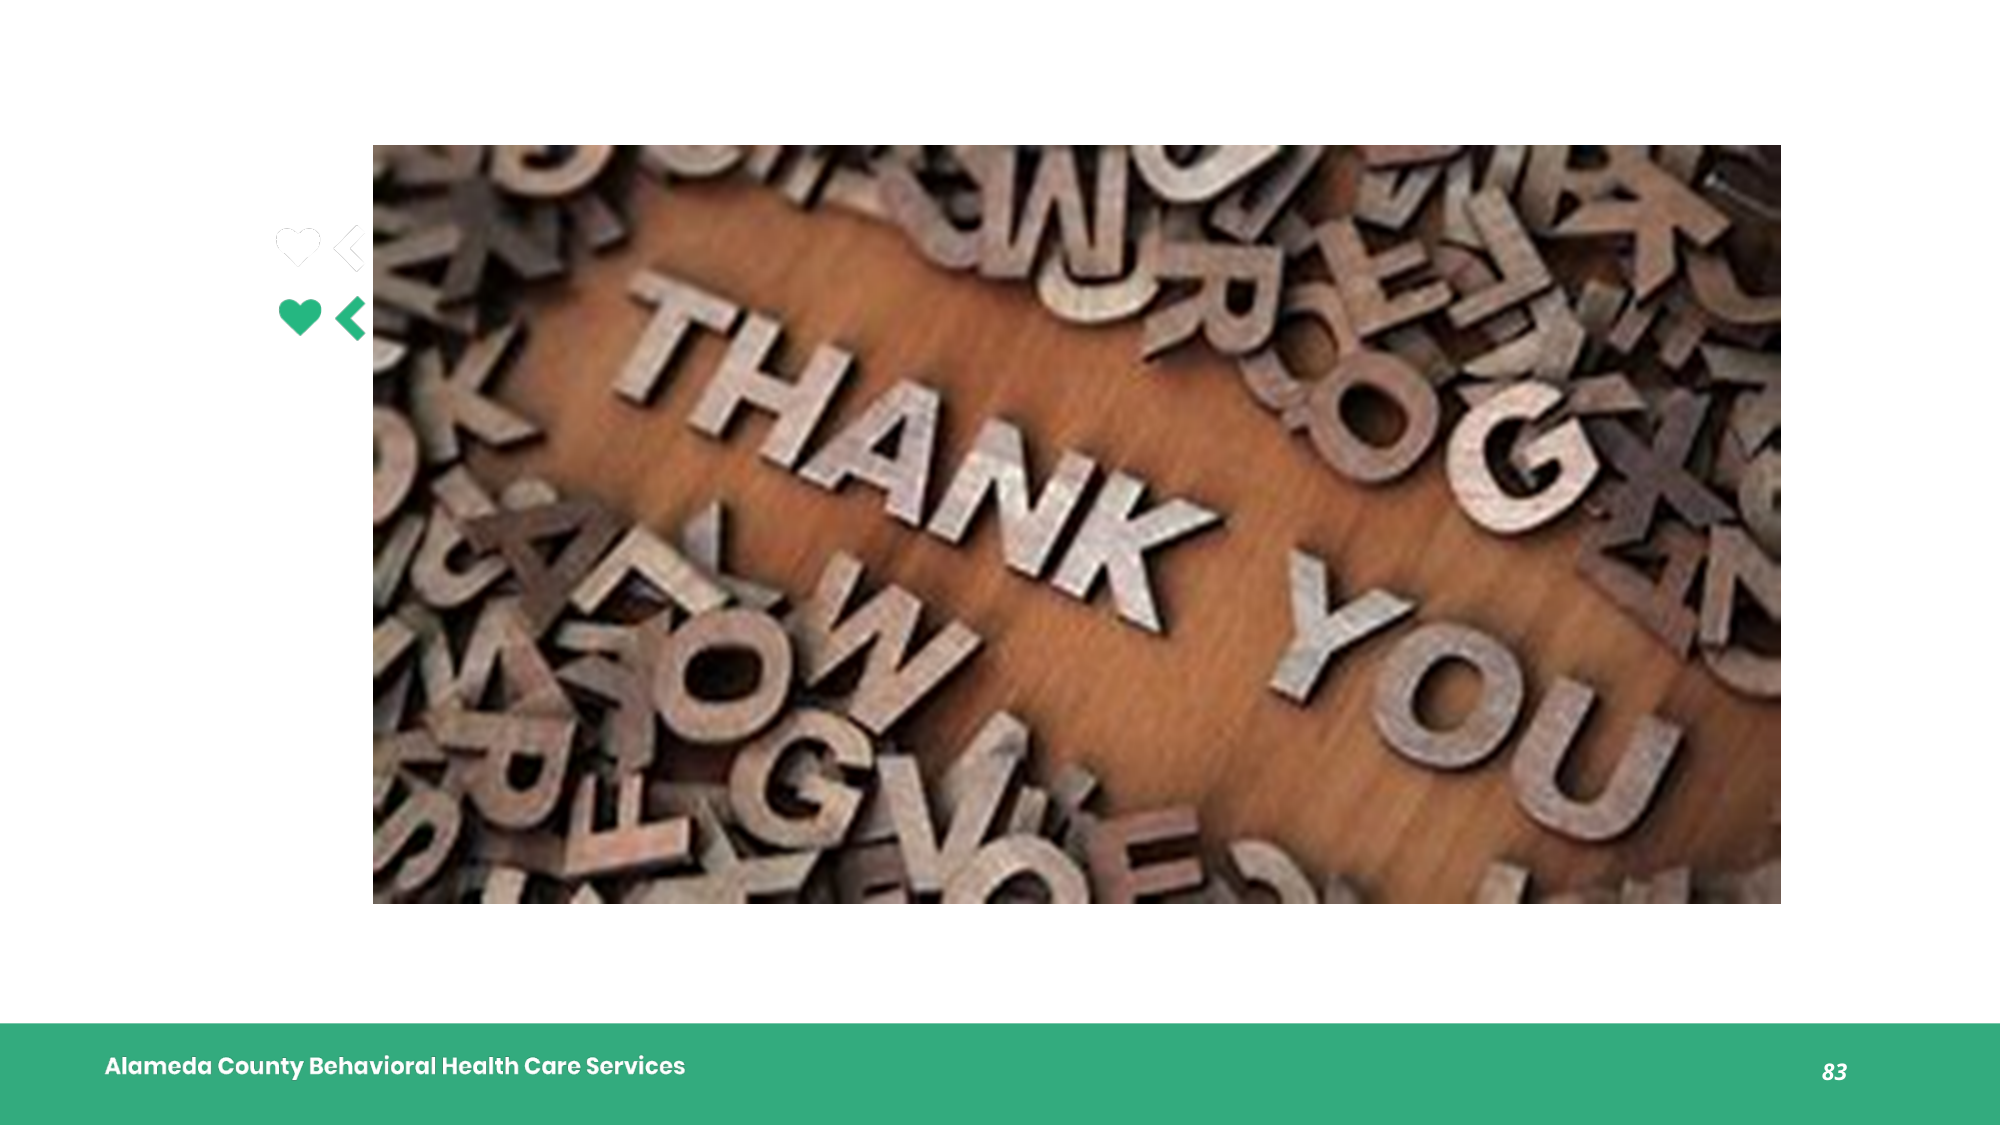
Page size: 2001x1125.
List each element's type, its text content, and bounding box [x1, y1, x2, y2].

slide_number 83 [1412, 1042, 1863, 1103]
picture [99, 1046, 724, 1089]
picture [256, 145, 1781, 904]
